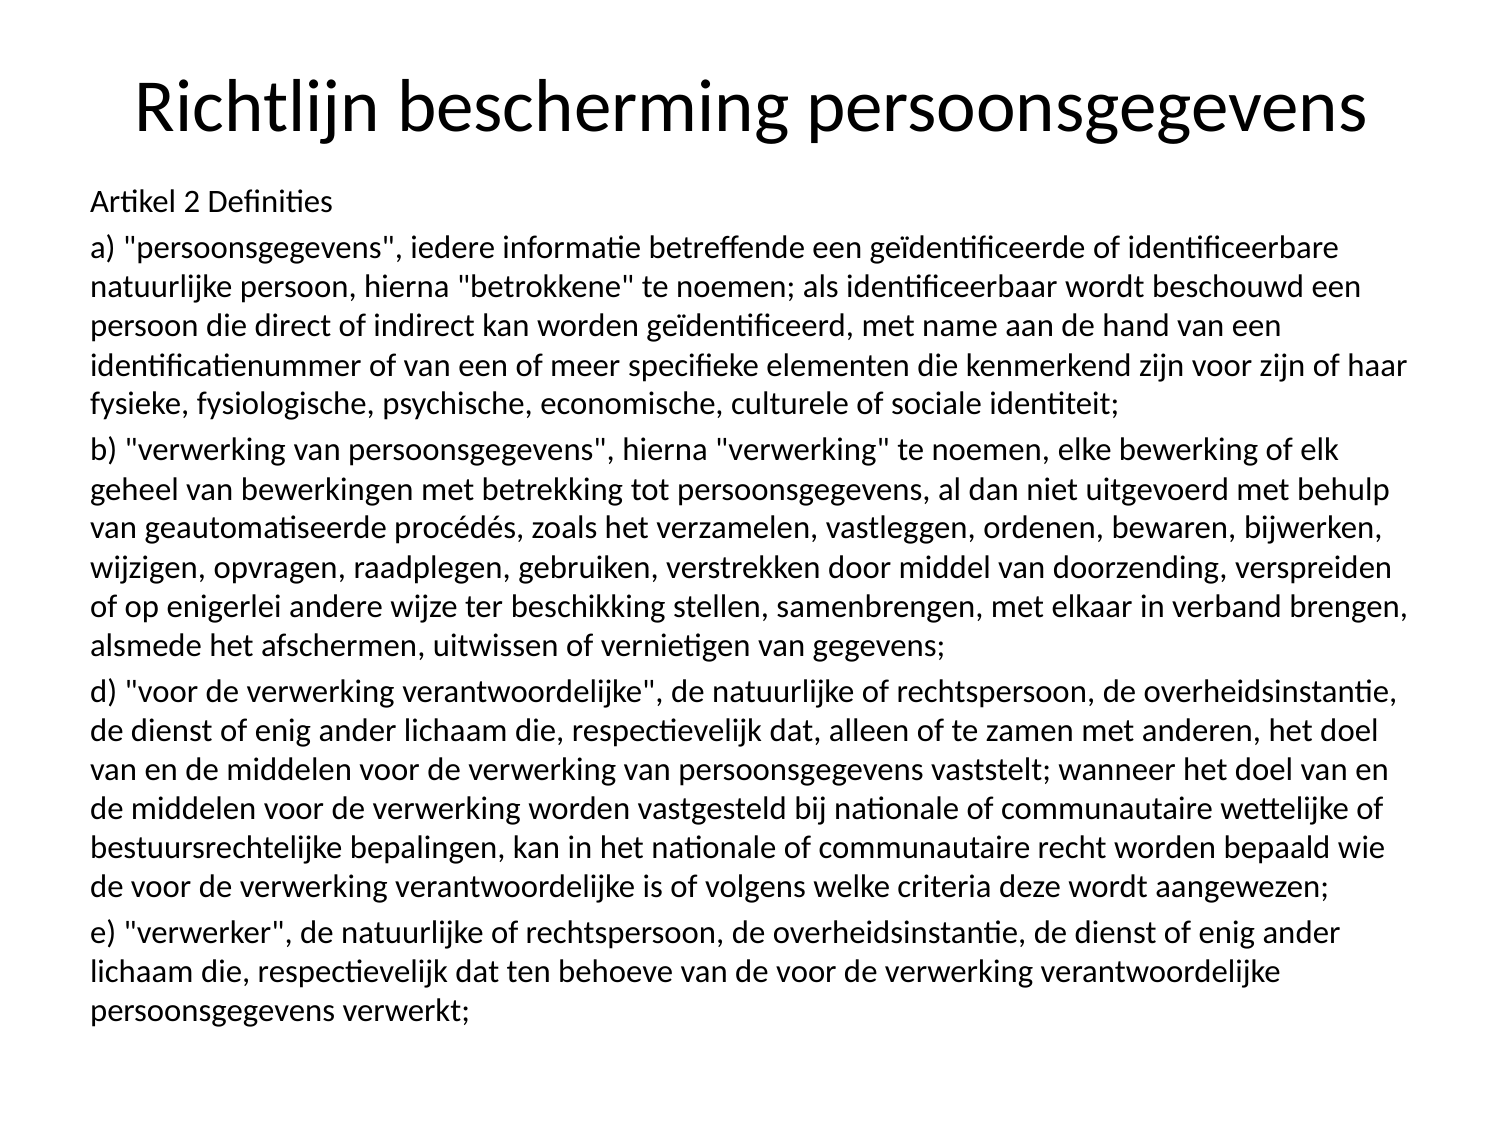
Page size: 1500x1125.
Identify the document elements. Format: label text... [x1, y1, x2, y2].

list Artikel 2 Definities a) "persoonsgegevens", iedere informatie betreffende een geïdentificeerde of identificeerbare natuurlijke persoon, hierna "betrokkene" te noemen; als identificeerbaar wordt beschouwd een persoon die direct of indirect kan worden geïdentificeerd, met name aan de hand van een identificatienummer of van een of meer specifieke elementen die kenmerkend zijn voor zijn of haar fysieke, fysiologische, psychische, economische, culturele of sociale identiteit; b) "verwerking van persoonsgegevens", hierna "verwerking" te noemen, elke bewerking of elk geheel van bewerkingen met betrekking tot persoonsgegevens, al dan niet uitgevoerd met behulp van geautomatiseerde procédés, zoals het verzamelen, vastleggen, ordenen, bewaren, bijwerken, wijzigen, opvragen, raadplegen, gebruiken, verstrekken door middel van doorzending, verspreiden of op enigerlei andere wijze ter beschikking stellen, samenbrengen, met elkaar in verband brengen, alsmede het afschermen, uitwissen of vernietigen van gegevens; d) "voor de verwerking verantwoordelijke", de natuurlijke of rechtspersoon, de overheidsinstantie, de dienst of enig ander lichaam die, respectievelijk dat, alleen of te zamen met anderen, het doel van en de middelen voor de verwerking van persoonsgegevens vaststelt; wanneer het doel van en de middelen voor de verwerking worden vastgesteld bij nationale of communautaire wettelijke of bestuursrechtelijke bepalingen, kan in het nationale of communautaire recht worden bepaald wie de voor de verwerking verantwoordelijke is of volgens welke criteria deze wordt aangewezen; e) "verwerker", de natuurlijke of rechtspersoon, de overheidsinstantie, de dienst of enig ander lichaam die, respectievelijk dat ten behoeve van de voor de verwerking verantwoordelijke persoonsgegevens verwerkt; [75, 172, 1425, 1094]
title Richtlijn bescherming persoonsgegevens [76, 7, 1427, 195]
